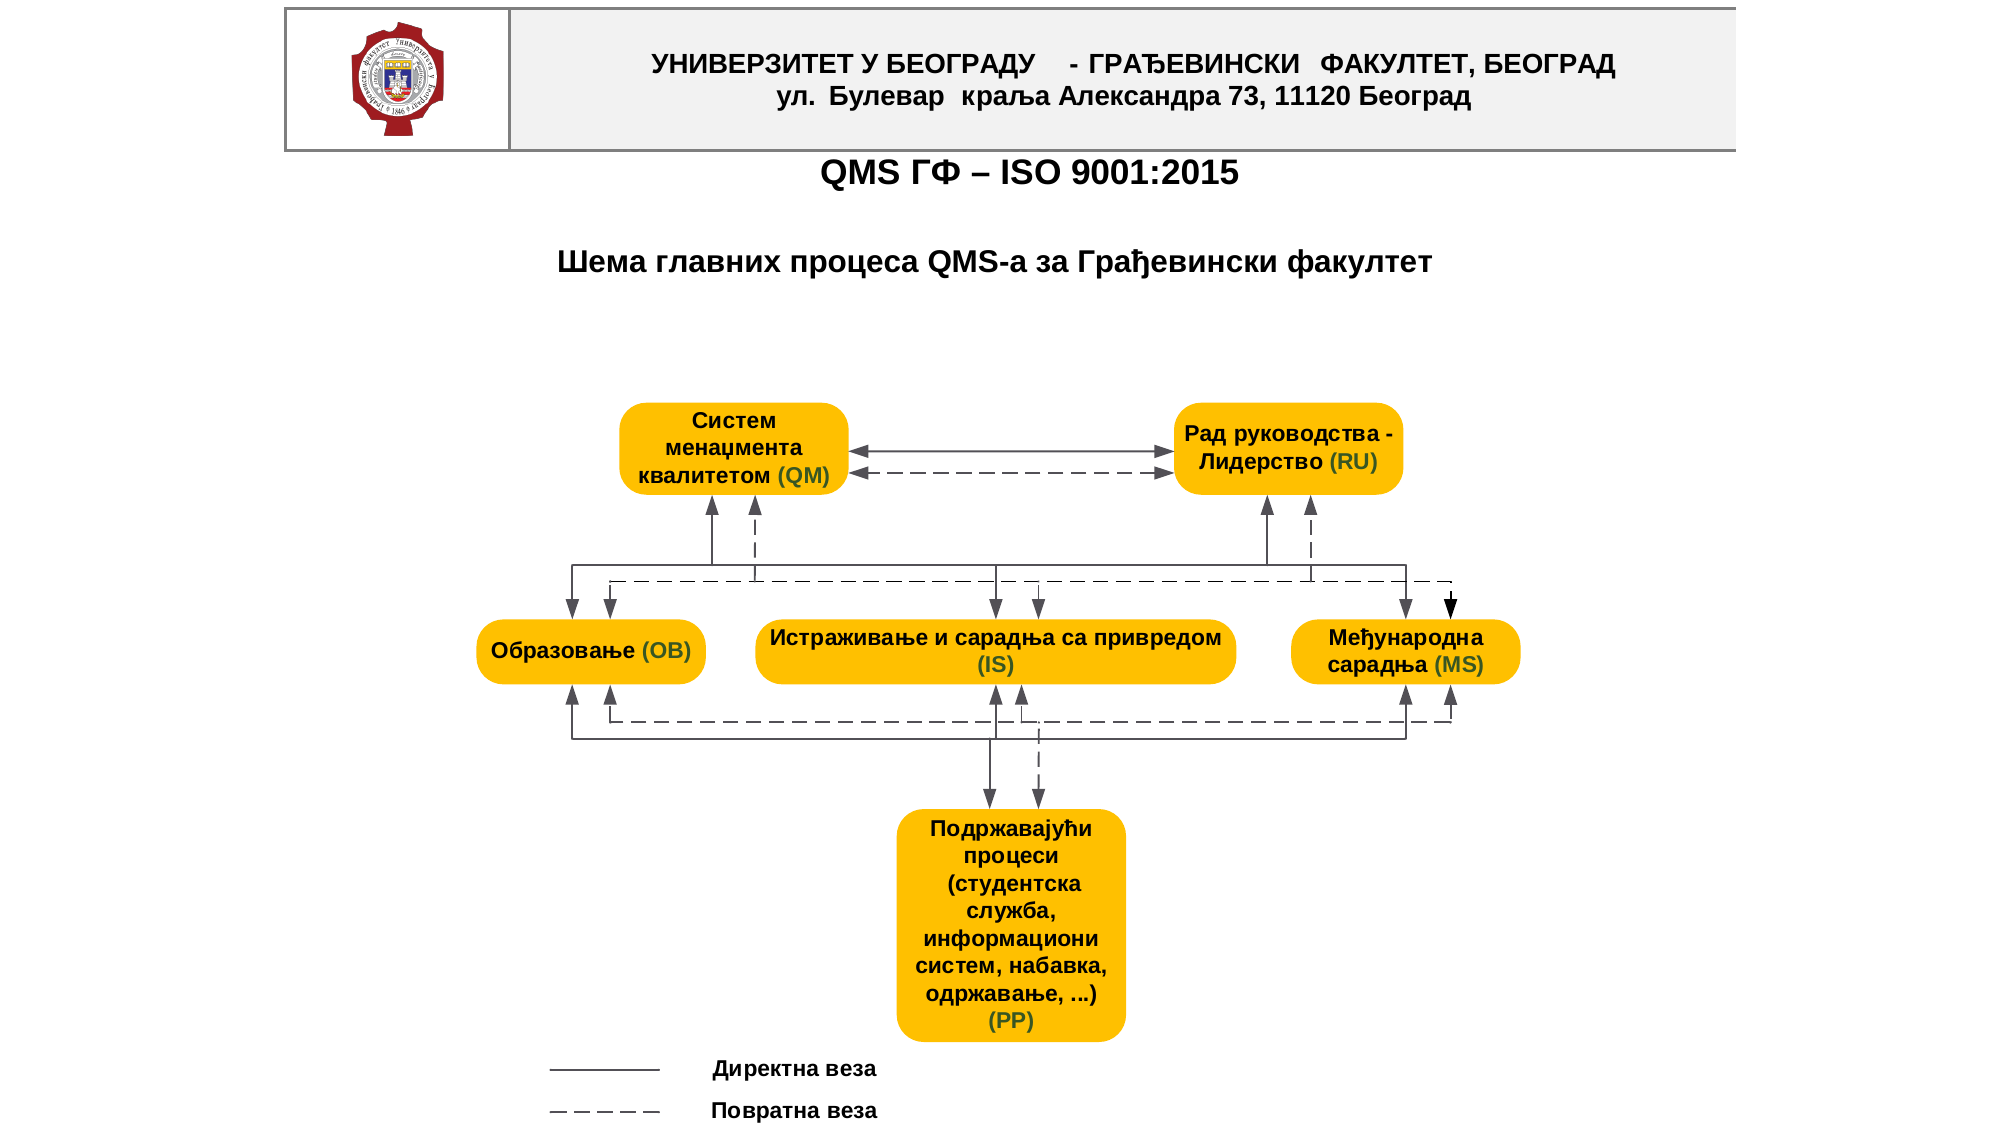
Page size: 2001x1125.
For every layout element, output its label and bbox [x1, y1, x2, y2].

picture [404, 211, 1583, 1125]
picture [269, 7, 1736, 192]
